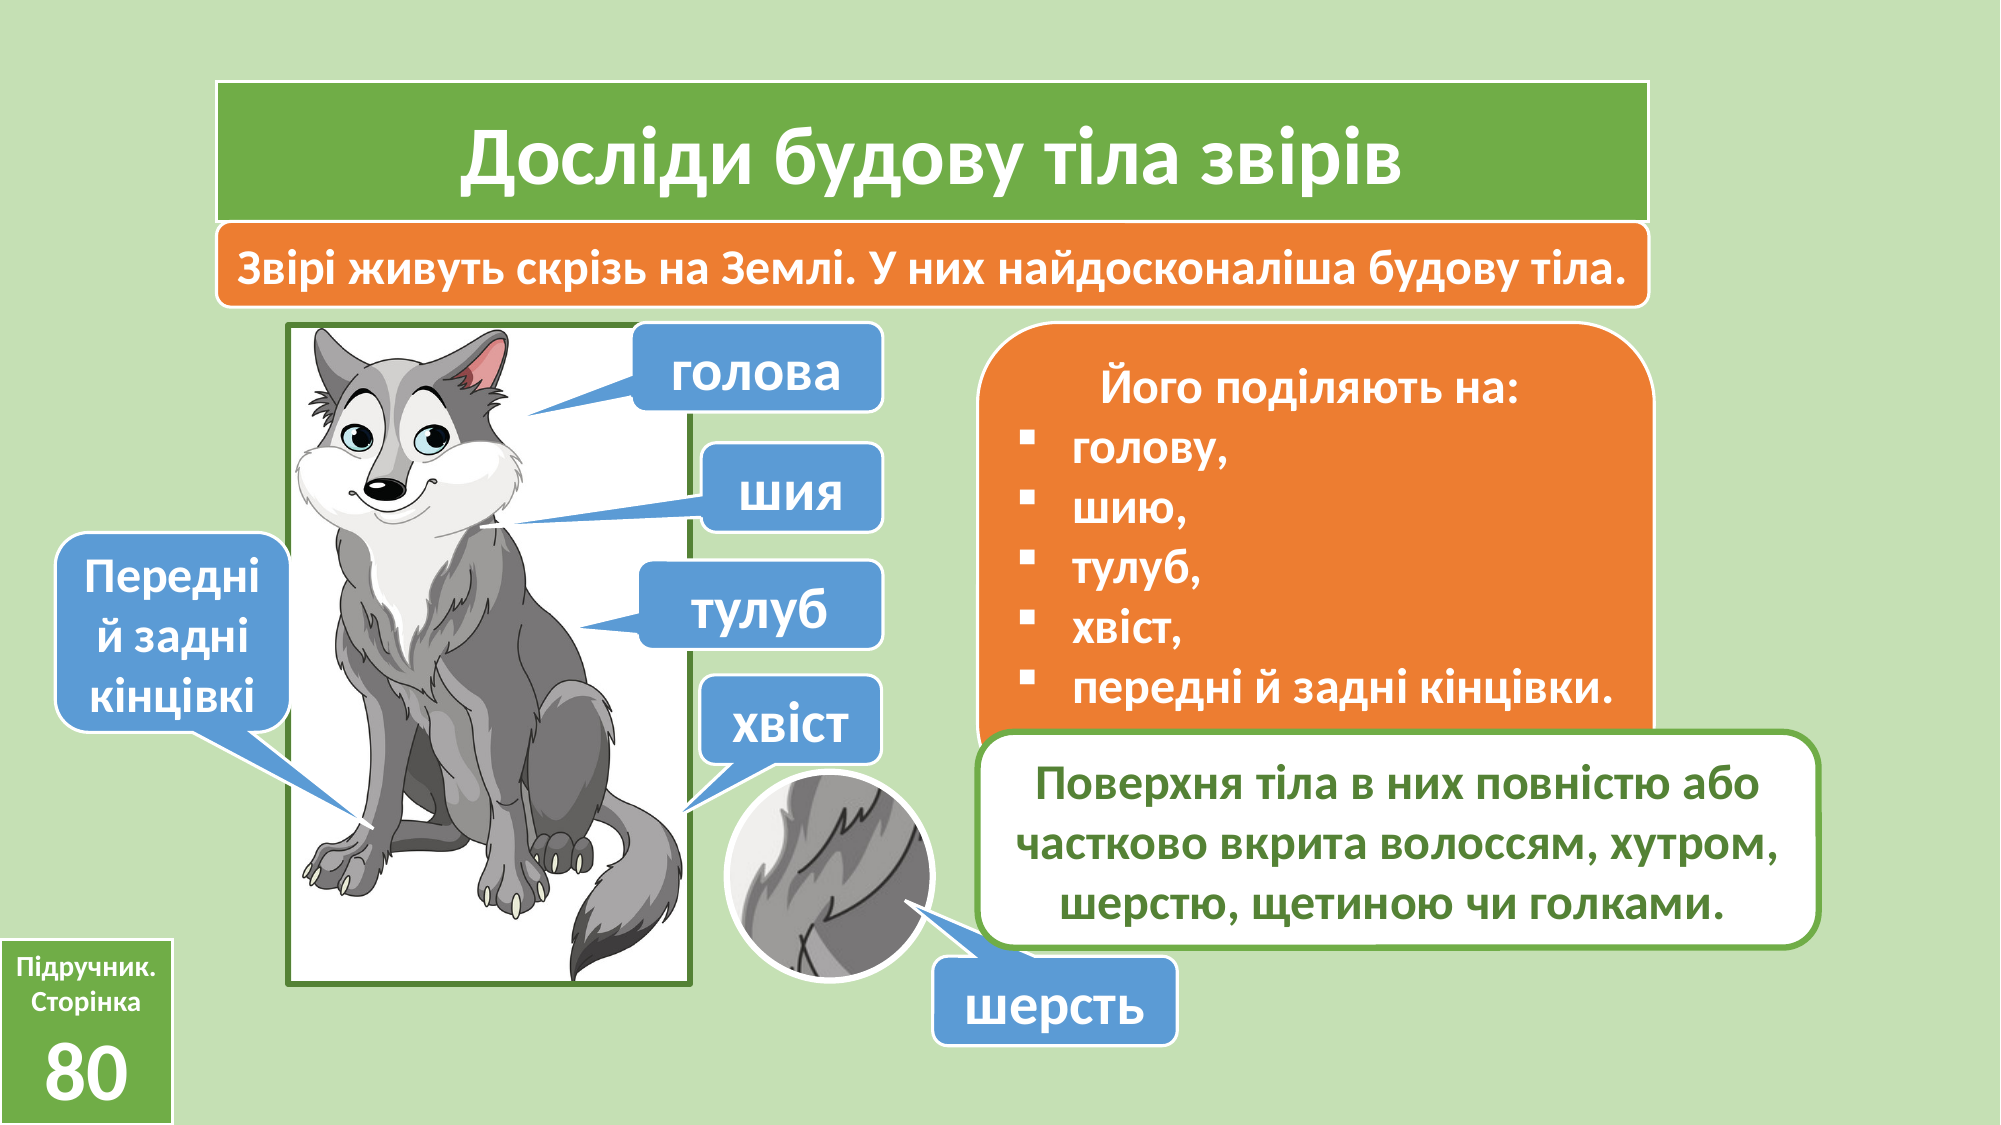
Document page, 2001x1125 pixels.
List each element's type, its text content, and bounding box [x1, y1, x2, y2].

text_box тулуб [687, 558, 885, 651]
text_box шерсть [931, 910, 1179, 1048]
text_box хвіст [687, 673, 884, 814]
text_box Підручник. Сторінка 80 [0, 938, 174, 1125]
picture [291, 328, 687, 981]
text_box Звірі живуть скрізь на Землі. У них найдосконаліша будову тіла. [214, 219, 1651, 309]
picture [726, 771, 933, 981]
text_box шия [687, 441, 885, 534]
text_box Його поділяють на: голову, шию, тулуб, хвіст, передні й задні кінцівки. [975, 320, 1656, 750]
text_box Передні й задні кінцівкі [53, 530, 291, 787]
text_box Поверхня тіла в них повністю або частково вкрита волоссям, хутром, шерстю, щетиною чи голками. [976, 730, 1820, 949]
text_box Досліди будову тіла звірів [215, 80, 1650, 223]
text_box голова [632, 320, 885, 414]
